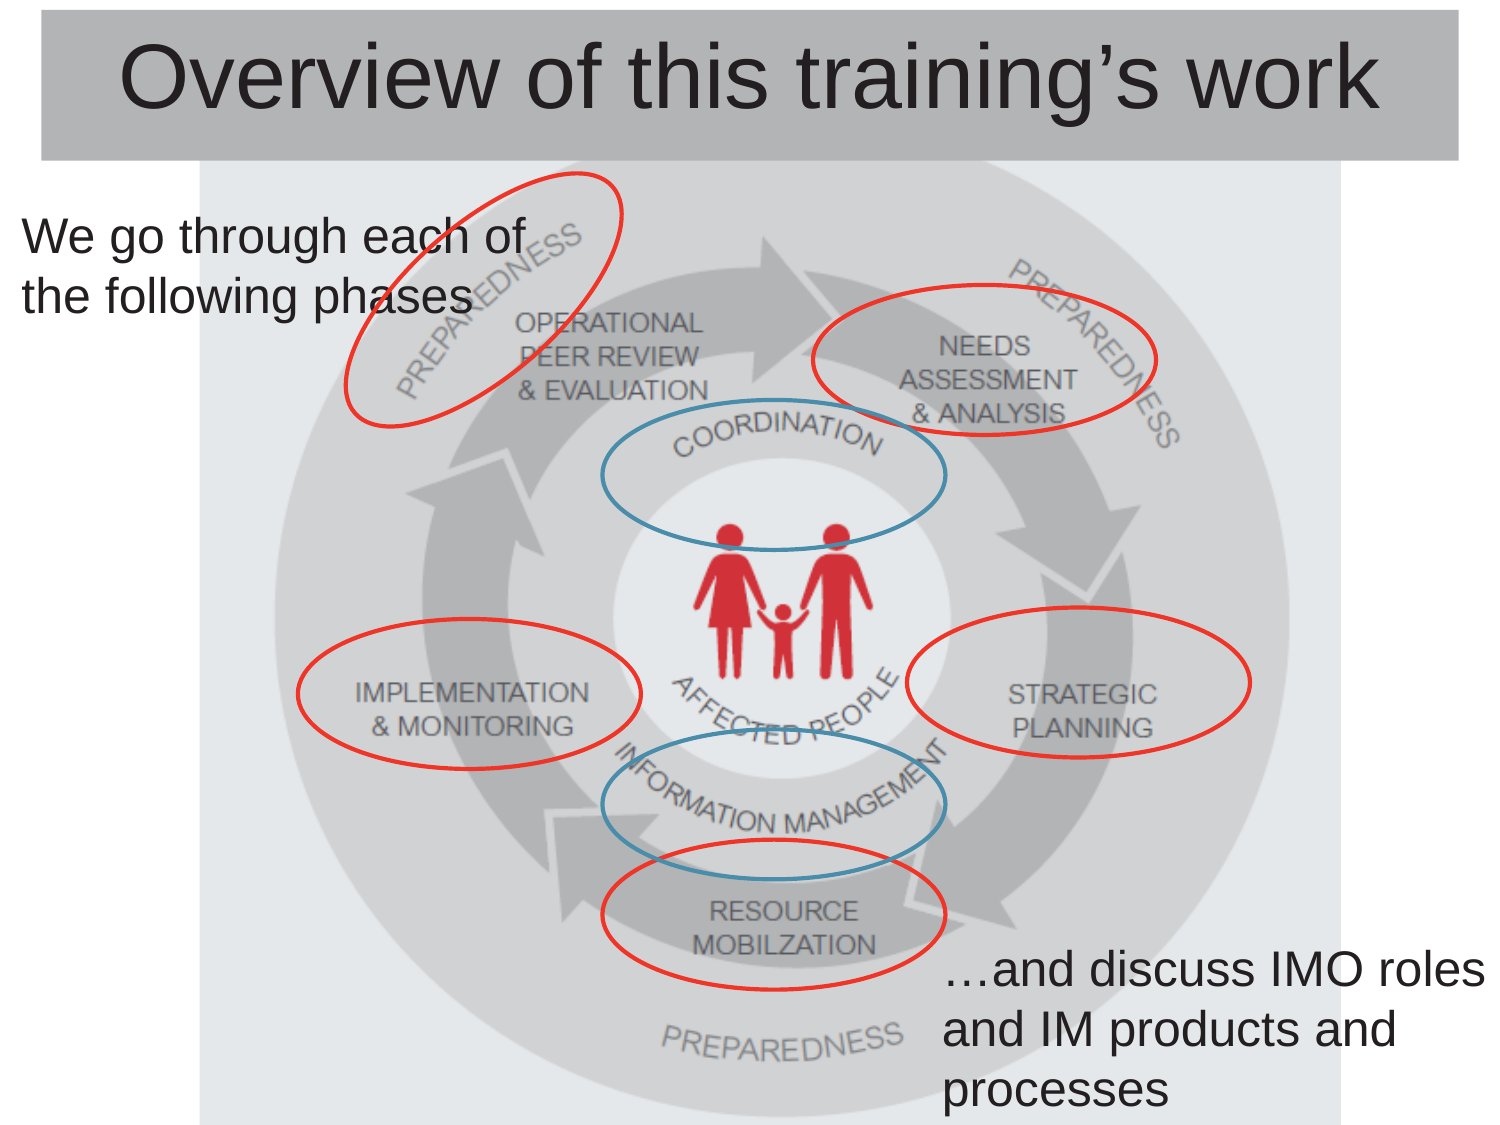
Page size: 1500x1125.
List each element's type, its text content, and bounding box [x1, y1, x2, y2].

text_box …and discuss IMO roles and IM products and processes [1346, 928, 1500, 1124]
picture [199, 114, 1342, 1125]
text_box We go through each of the following phases [6, 196, 194, 331]
text_box Overview of this training’s work [41, 9, 1459, 161]
